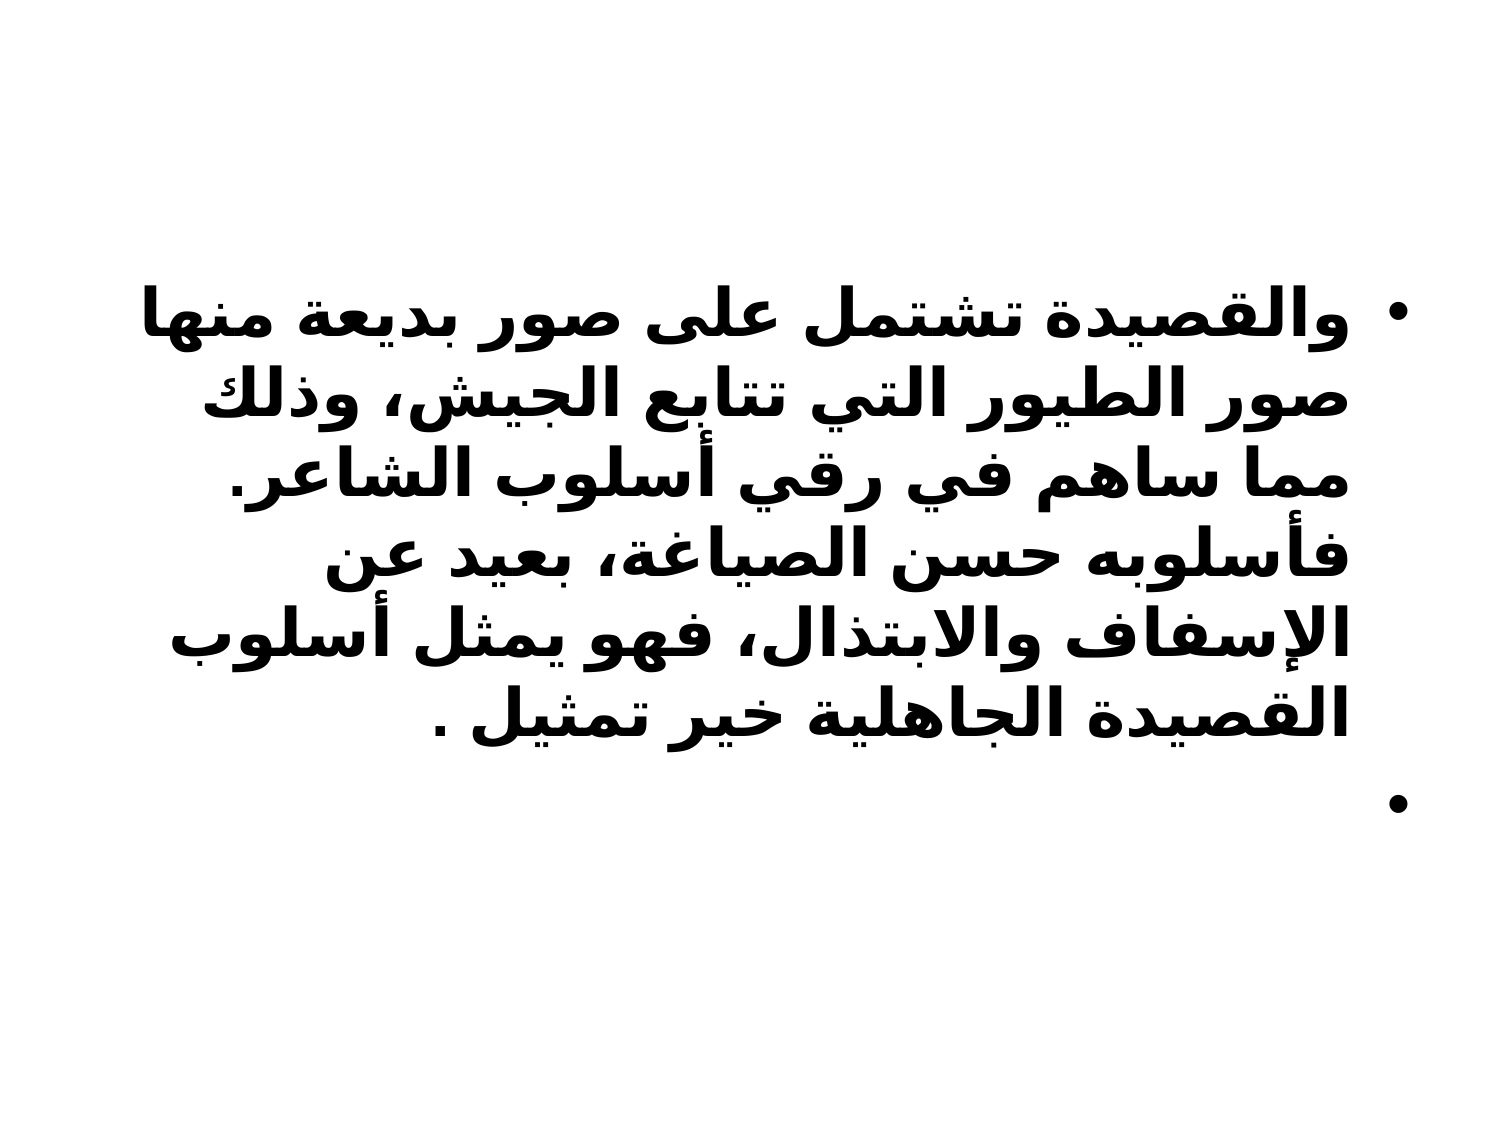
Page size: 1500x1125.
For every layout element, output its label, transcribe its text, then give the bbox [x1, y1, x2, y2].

list والقصيدة تشتمل على صور بديعة منها صور الطيور التي تتابع الجيش، وذلك مما ساهم في رقي أسلوب الشاعر. فأسلوبه حسن الصياغة، بعيد عن الإسفاف والابتذال، فهو يمثل أسلوب القصيدة الجاهلية خير تمثيل . [75, 262, 1425, 1005]
